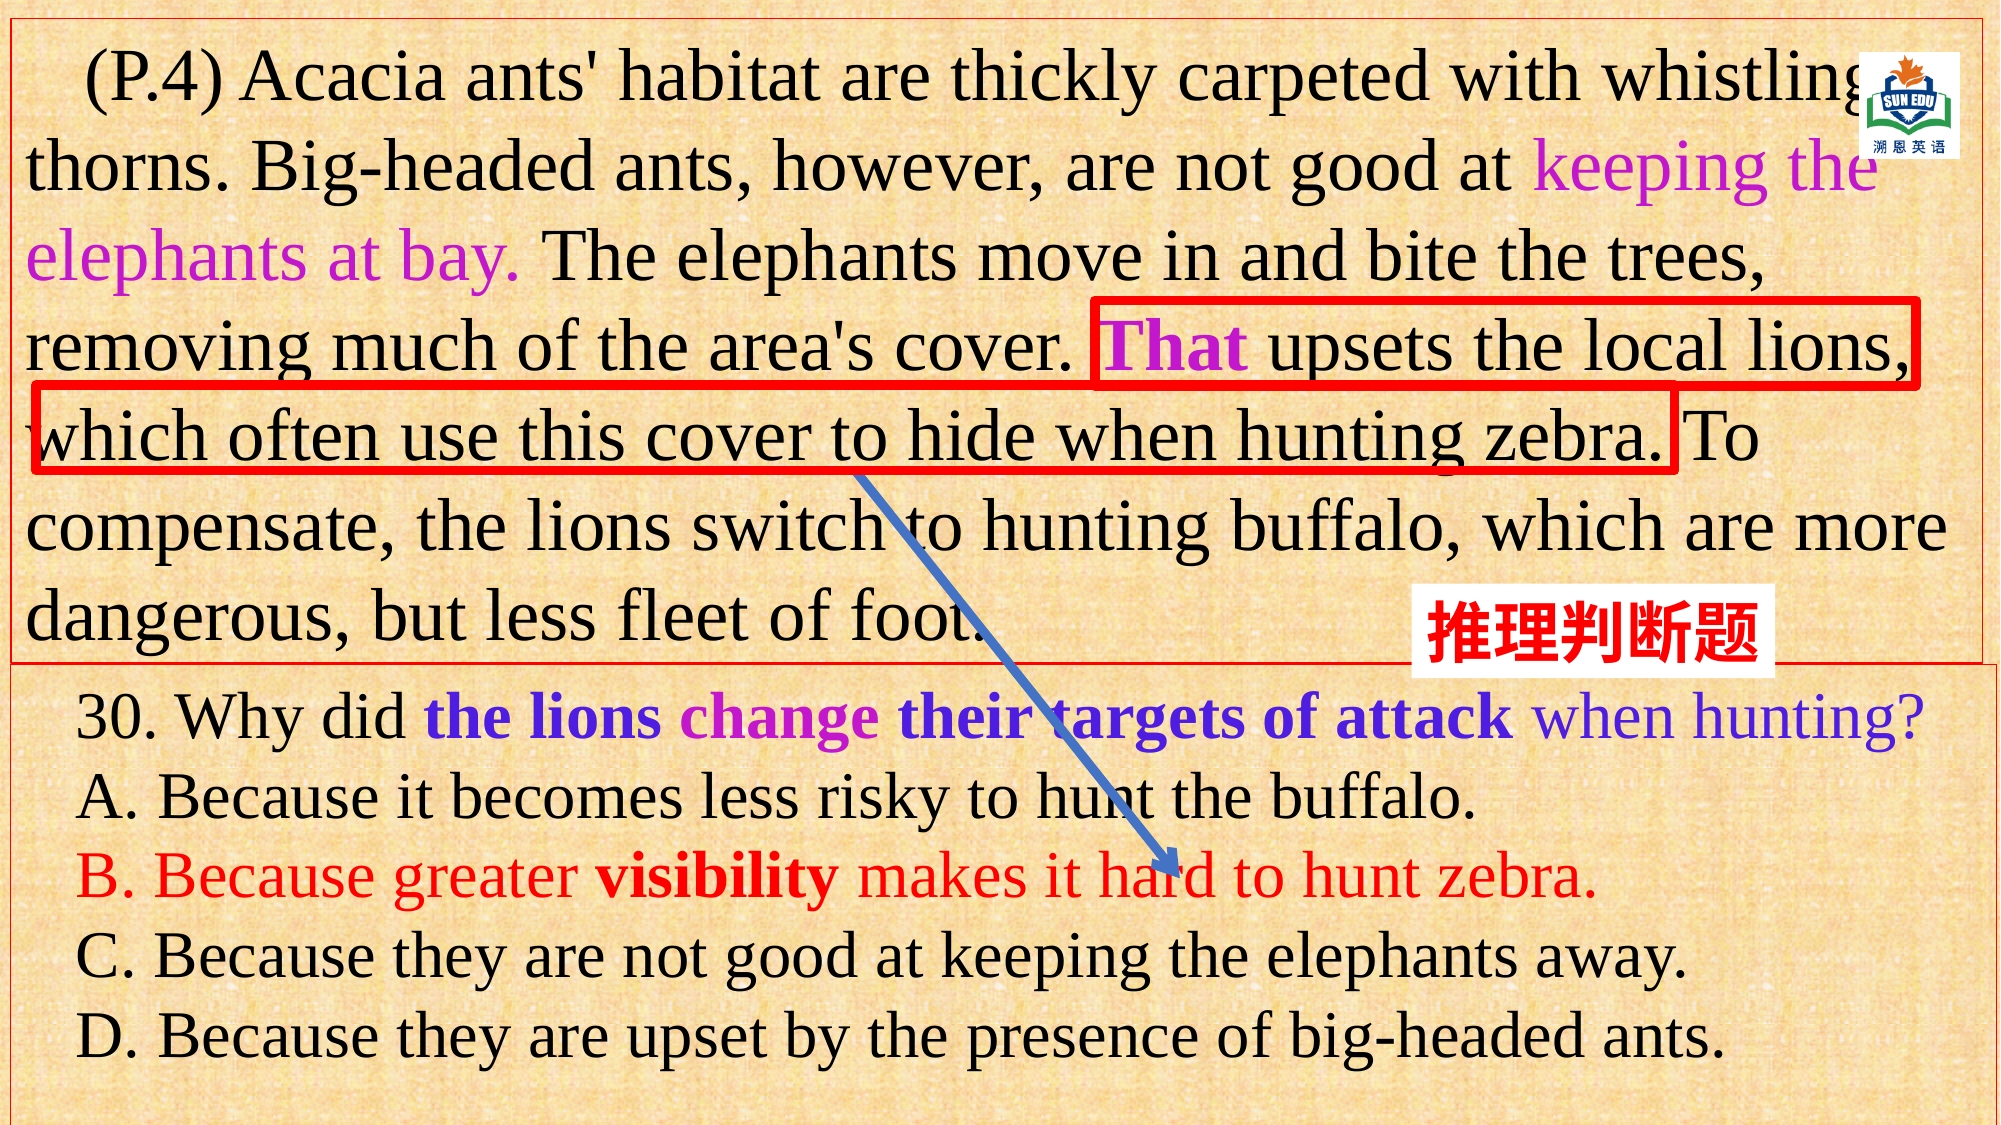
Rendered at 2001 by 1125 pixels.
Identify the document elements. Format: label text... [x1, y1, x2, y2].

text_box 30. Why did the lions change their targets of attack when hunting? A. Because it becomes less risky to hunt the buffalo. B. Because greater visibility makes it hard to hunt zebra. C. Because they are not good at keeping the elephants away. D. Because they are upset by the presence of big-headed ants. [10, 664, 1997, 1125]
text_box (P.4) Acacia ants' habitat are thickly carpeted with whistling-thorns. Big-headed ants, however, are not good at keeping the elephants at bay. The elephants move in and bite the trees, removing much of the area's cover. That upsets the local lions, which often use this cover to hide when hunting zebra. To compensate, the lions switch to hunting buffalo, which are more dangerous, but less fleet of foot. [10, 18, 1983, 664]
picture [1859, 52, 1960, 159]
text_box [36, 384, 1675, 471]
picture [0, 0, 2001, 1125]
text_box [855, 470, 1180, 879]
text_box [1094, 300, 1916, 386]
text_box 推理判断题 [1411, 583, 1776, 679]
